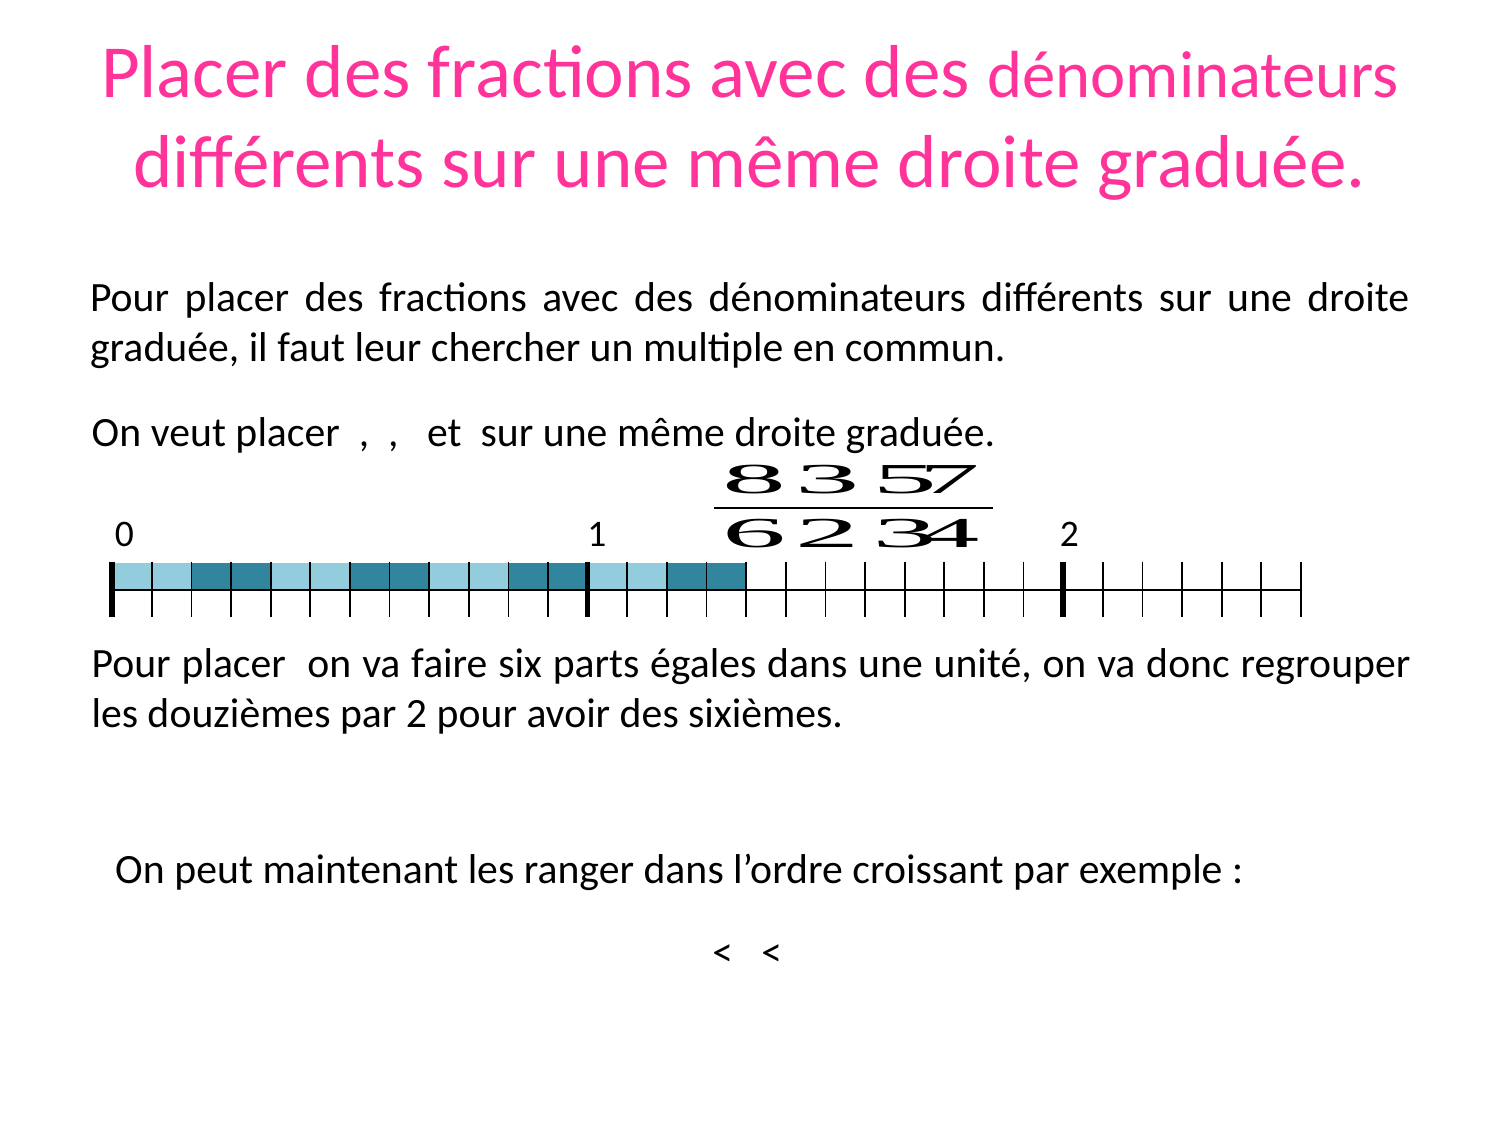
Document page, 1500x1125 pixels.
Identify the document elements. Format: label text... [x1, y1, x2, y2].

table_header [272, 563, 309, 589]
table_cell [430, 591, 468, 617]
table_cell [549, 591, 585, 617]
table_cell [311, 591, 349, 617]
table_cell [668, 591, 706, 617]
table_header [153, 563, 191, 589]
table_cell [1143, 591, 1181, 617]
table_header [707, 563, 745, 589]
table_header [985, 563, 1023, 589]
table_header [906, 563, 943, 589]
table_header [945, 563, 983, 589]
table_header [470, 563, 508, 589]
table_cell [787, 591, 825, 617]
table_header [866, 563, 904, 589]
table_header [1104, 563, 1142, 589]
table_header [668, 563, 706, 589]
text_box On peut maintenant les ranger dans l’ordre croissant par exemple : [100, 834, 1451, 900]
table_header [787, 563, 825, 589]
table_cell [1223, 591, 1260, 617]
title Placer des fractions avec des dénominateurs différents sur une même droite graduée. [64, 19, 1436, 207]
table_cell [1262, 591, 1300, 617]
table_cell [866, 591, 904, 617]
table_cell [906, 591, 943, 617]
table_cell [115, 591, 151, 617]
table_cell [628, 591, 666, 617]
table_cell [707, 591, 745, 617]
table_header [826, 563, 864, 589]
text_box 0 [100, 501, 136, 562]
table_cell [747, 591, 785, 617]
table_cell [945, 591, 983, 617]
table_header [509, 563, 547, 589]
table_cell [1183, 591, 1221, 617]
table_cell [192, 591, 230, 617]
table_header [1024, 563, 1060, 589]
table_header [628, 563, 666, 589]
table_cell [351, 591, 389, 617]
table_cell [985, 591, 1023, 617]
list Pour placer des fractions avec des dénominateurs différents sur une droite graduée, il faut leur chercher un multiple en commun. [75, 262, 1425, 916]
table_header [1183, 563, 1221, 589]
table_cell [590, 591, 626, 617]
text_box 2 [1045, 501, 1081, 562]
table_cell [153, 591, 191, 617]
table_cell [1024, 591, 1060, 617]
table_cell [470, 591, 508, 617]
table_cell [390, 591, 428, 617]
table_header [115, 563, 151, 589]
table_header [351, 563, 389, 589]
table_header [747, 563, 785, 589]
table_cell [232, 591, 270, 617]
table_cell [1066, 591, 1102, 617]
table_header [1143, 563, 1181, 589]
table_header [390, 563, 428, 589]
table_cell [826, 591, 864, 617]
table_header [1223, 563, 1260, 589]
table_header [232, 563, 270, 589]
table_header [430, 563, 468, 589]
table_cell [272, 591, 309, 617]
table_header [192, 563, 230, 589]
table_header [311, 563, 349, 589]
table_cell [1104, 591, 1142, 617]
table_header [590, 563, 626, 589]
table_cell [509, 591, 547, 617]
table_header [1066, 563, 1102, 589]
table_header [549, 563, 585, 589]
table_header [1262, 563, 1300, 589]
text_box 1 [572, 501, 609, 562]
